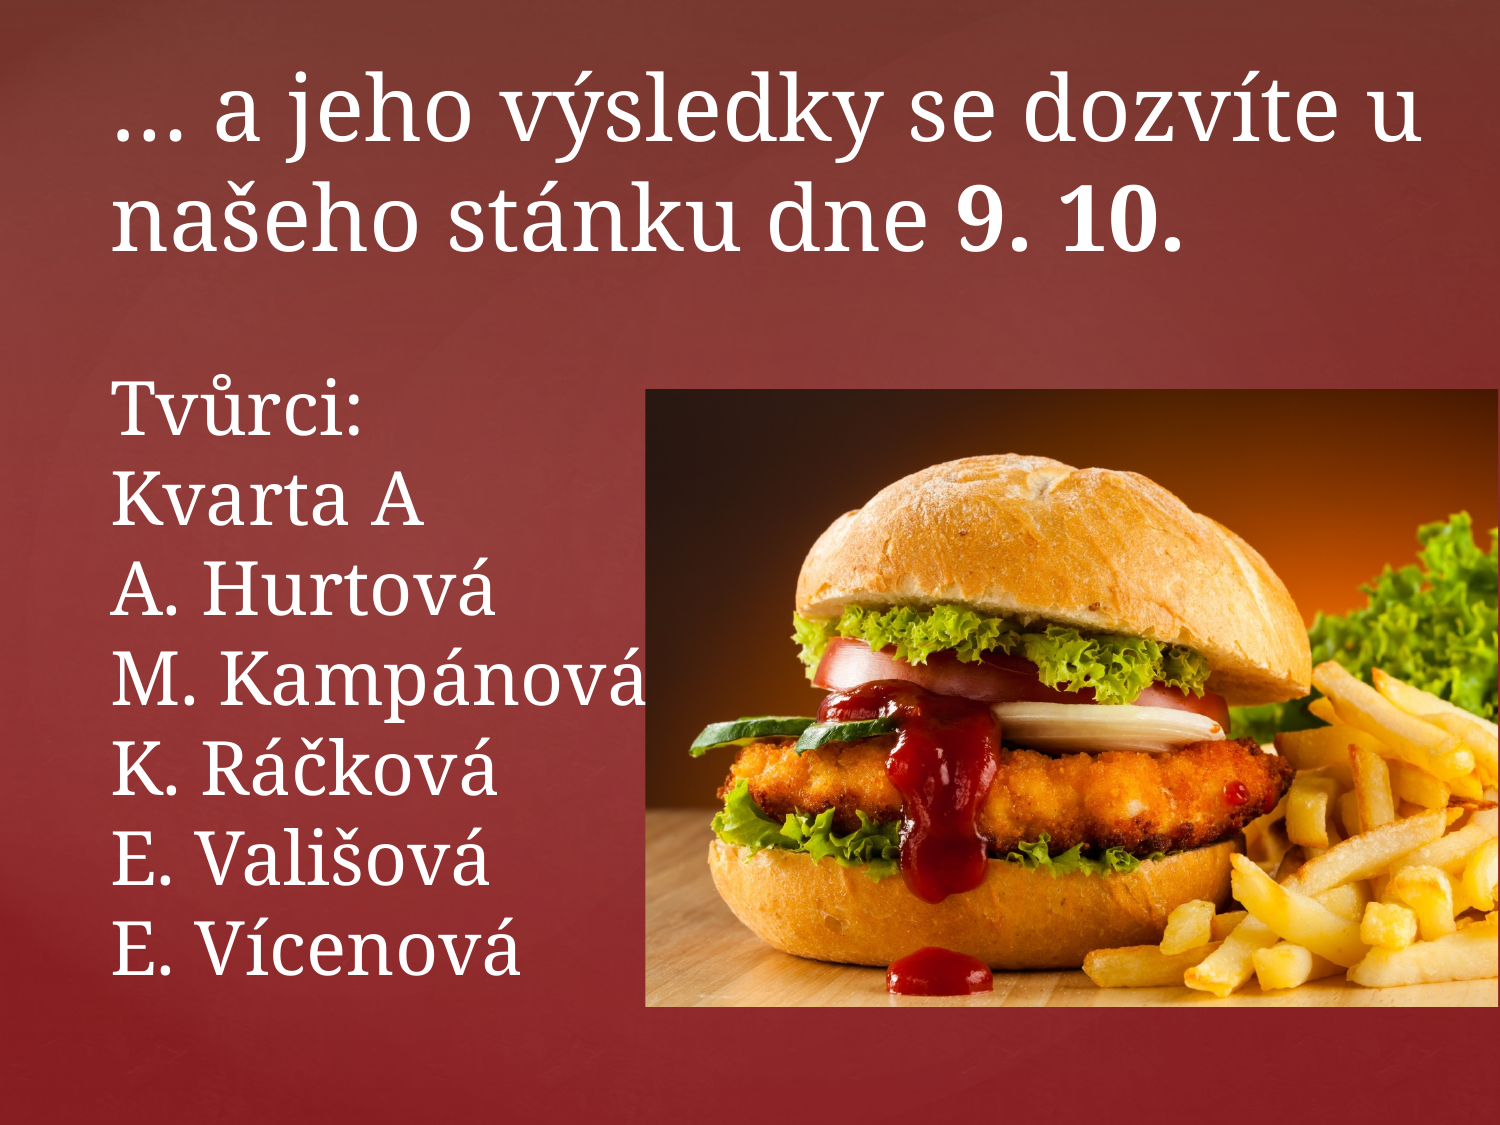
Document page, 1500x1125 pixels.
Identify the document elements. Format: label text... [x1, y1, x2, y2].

picture [644, 388, 1499, 1008]
text_box … a jeho výsledky se dozvíte u našeho stánku dne 9. 10. Tvůrci: Kvarta A A. Hurtová M. Kampánová K. Ráčková E. Vališová E. Vícenová [95, 42, 1442, 998]
